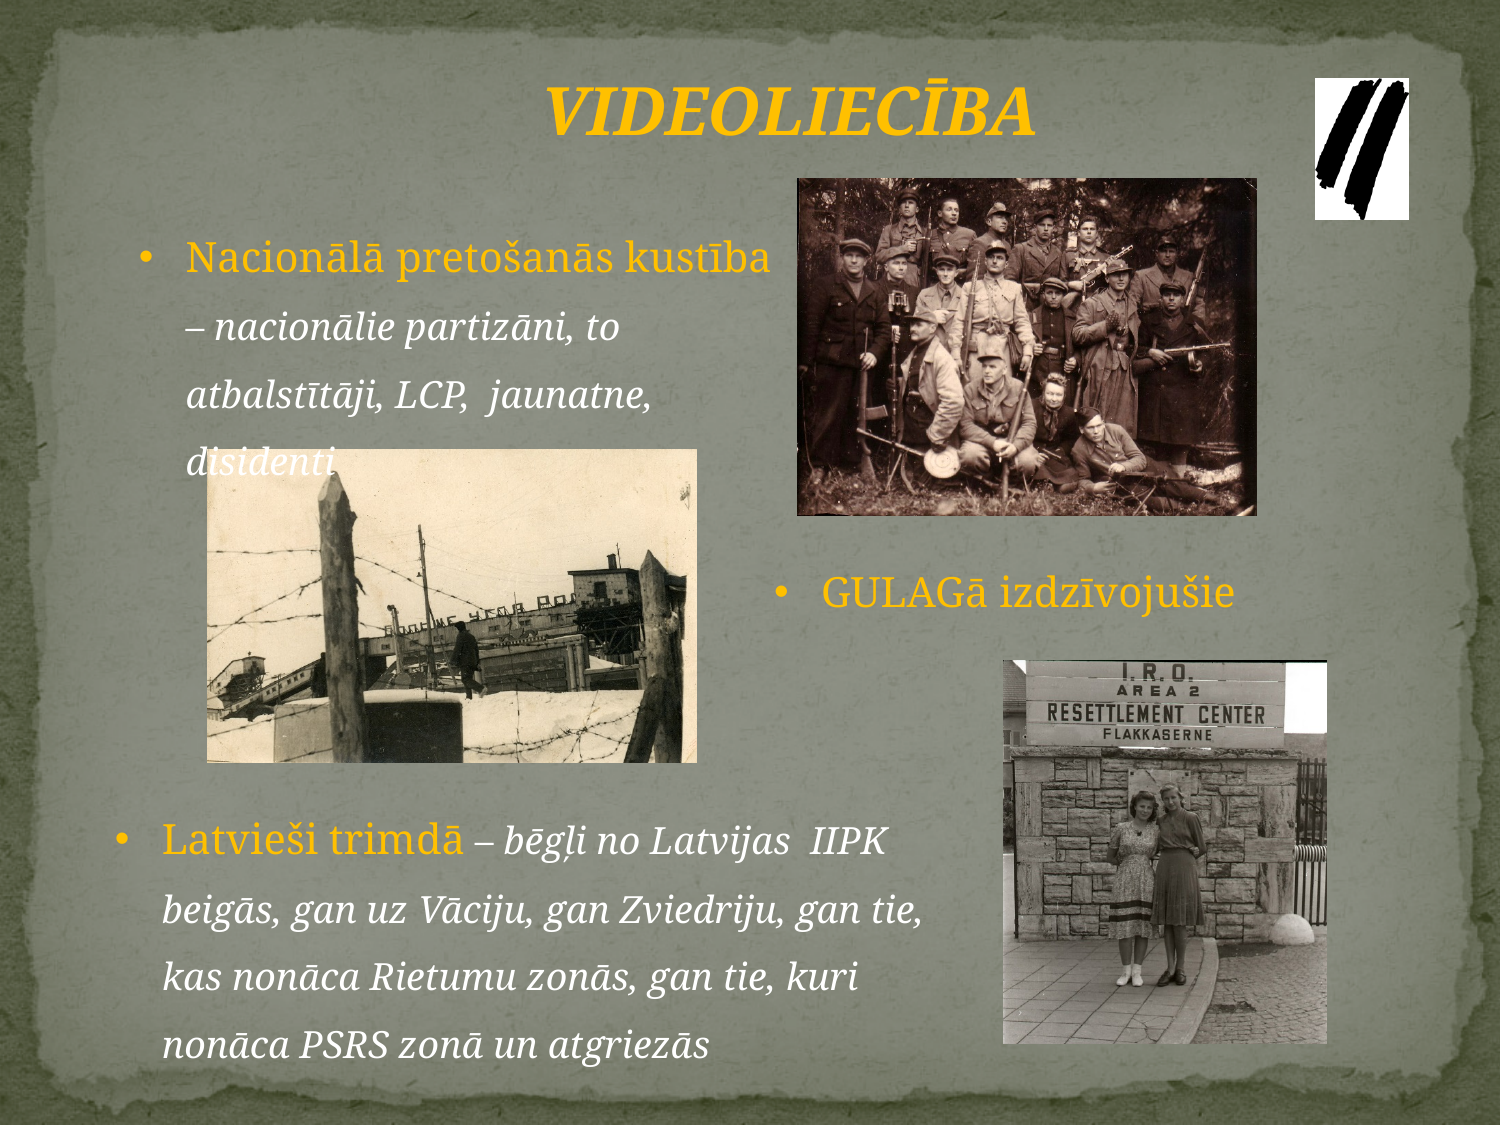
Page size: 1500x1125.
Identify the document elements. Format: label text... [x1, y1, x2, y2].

picture [797, 178, 1257, 516]
text_box Nacionālā pretošanās kustība – nacionālie partizāni, to atbalstītāji, LCP, jaunatne, disidenti [123, 198, 786, 491]
list VIDEOLIECĪBA [147, 60, 1260, 191]
text_box GULAGā izdzīvojušie [759, 533, 1327, 624]
picture [207, 451, 697, 763]
picture [1315, 78, 1409, 220]
text_box Latvieši trimdā – bēgļi no Latvijas IIPK beigās, gan uz Vāciju, gan Zviedriju, gan tie, kas nonāca Rietumu zonās, gan tie, kuri nonāca PSRS zonā un atgriezās [100, 780, 949, 1073]
picture [1003, 660, 1327, 1044]
